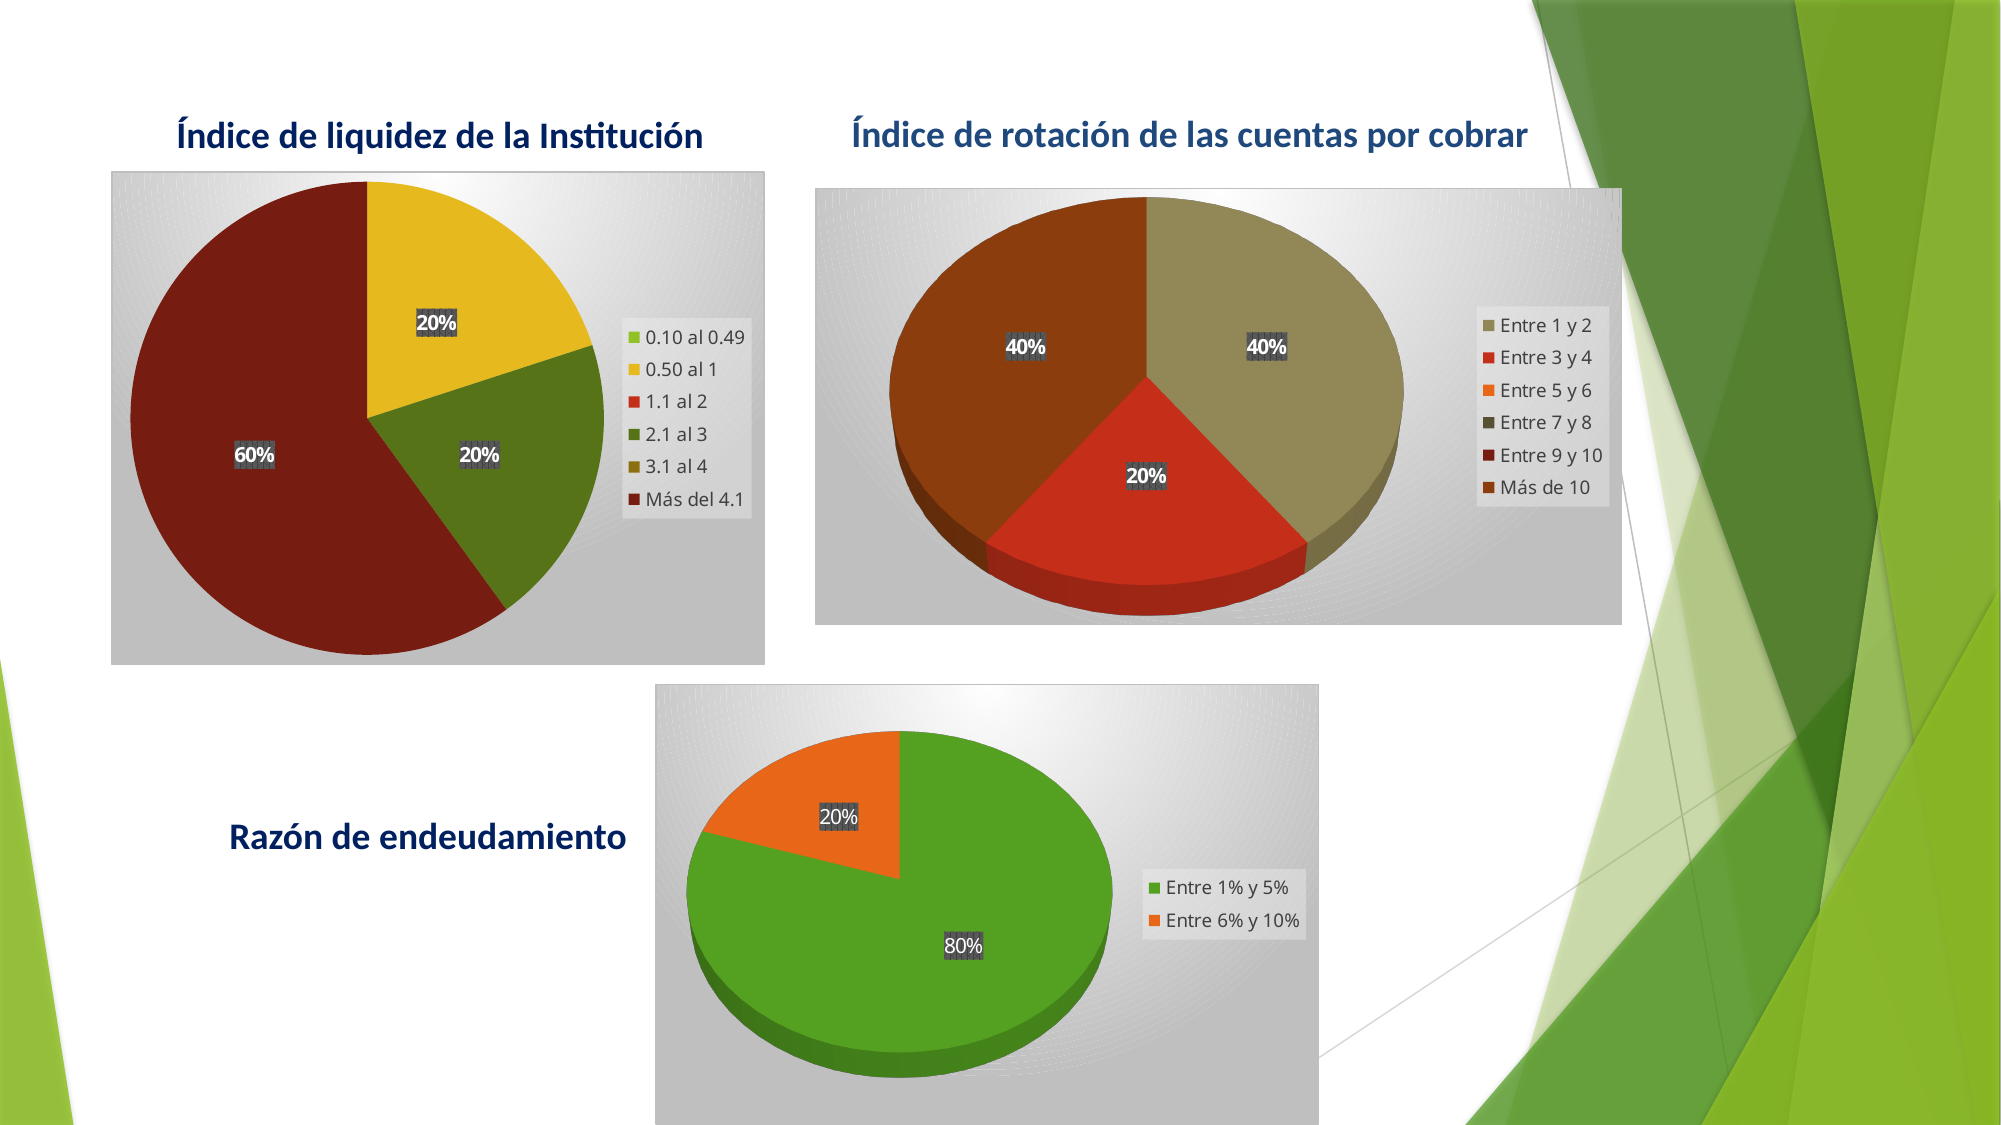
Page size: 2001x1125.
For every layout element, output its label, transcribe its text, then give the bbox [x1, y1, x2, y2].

text_box Índice de rotación de las cuentas por cobrar [836, 80, 1544, 163]
chart [814, 187, 1623, 626]
text_box Razón de endeudamiento [214, 804, 649, 865]
chart [110, 170, 766, 666]
chart [654, 683, 1320, 1125]
text_box Índice de liquidez de la Institución [161, 103, 720, 163]
